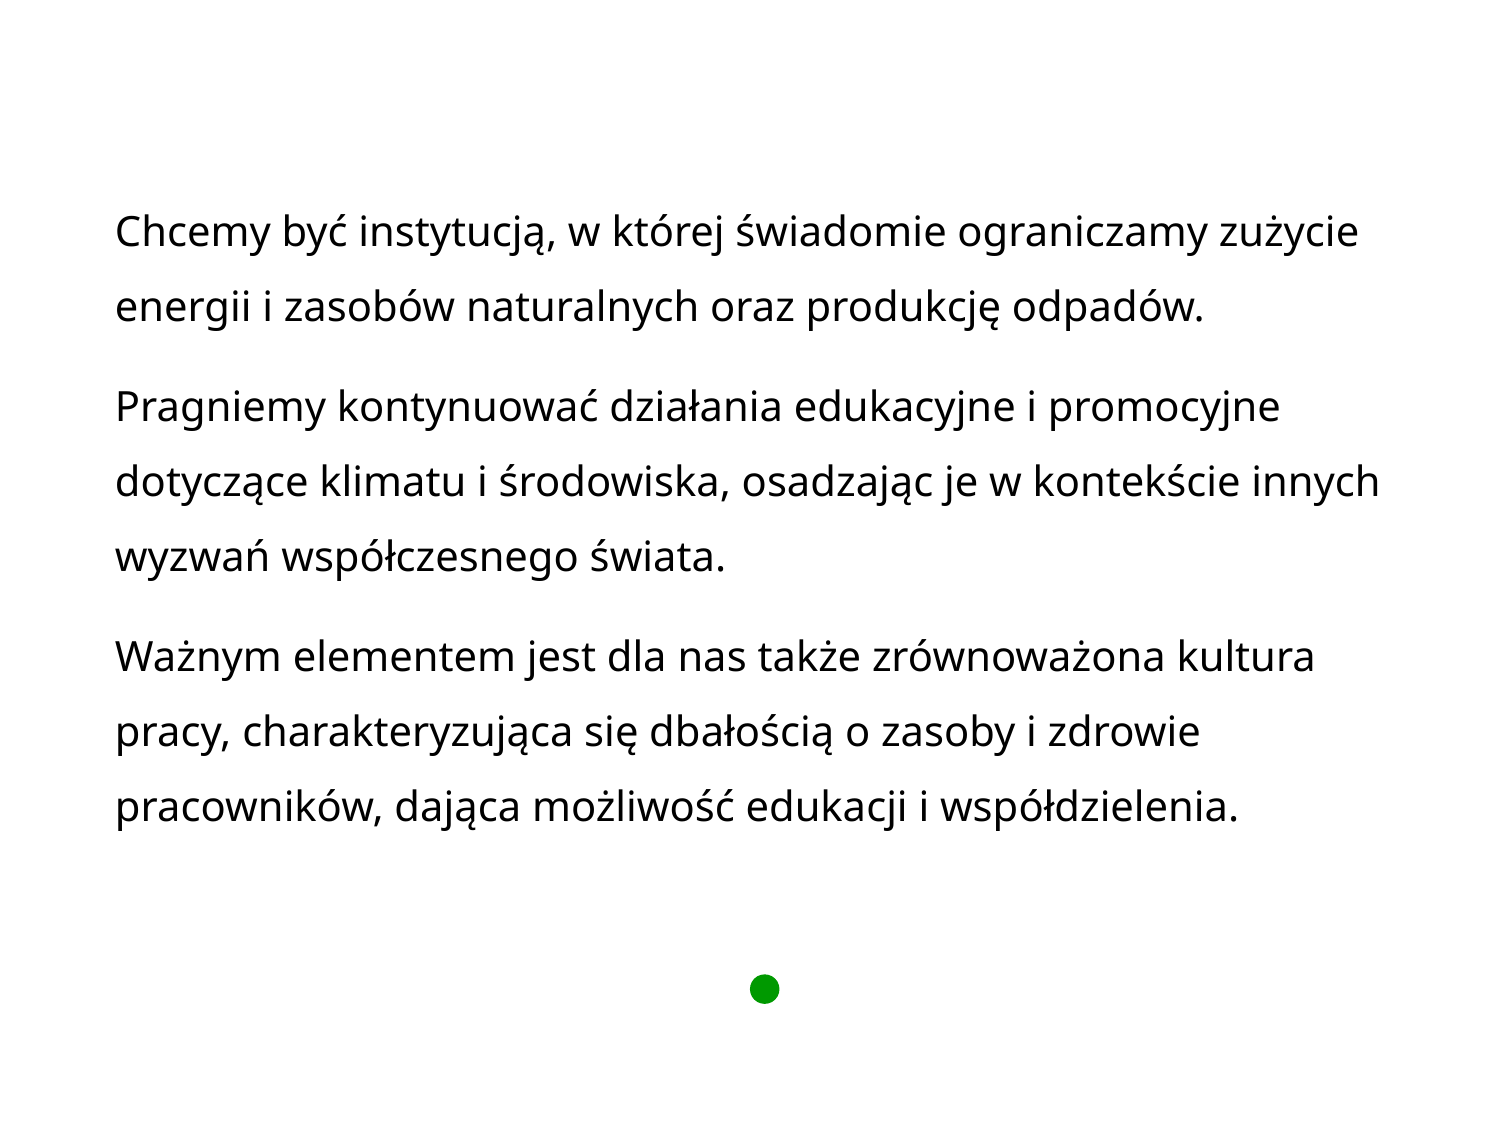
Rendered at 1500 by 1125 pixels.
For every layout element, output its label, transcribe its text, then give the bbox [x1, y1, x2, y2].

text_box Chcemy być instytucją, w której świadomie ograniczamy zużycie energii i zasobów naturalnych oraz produkcję odpadów. Pragniemy kontynuować działania edukacyjne i promocyjne dotyczące klimatu i środowiska, osadzając je w kontekście innych wyzwań współczesnego świata. Ważnym elementem jest dla nas także zrównoważona kultura pracy, charakteryzująca się dbałością o zasoby i zdrowie pracowników, dająca możliwość edukacji i współdzielenia. [100, 172, 1400, 838]
text_box [747, 972, 782, 1006]
